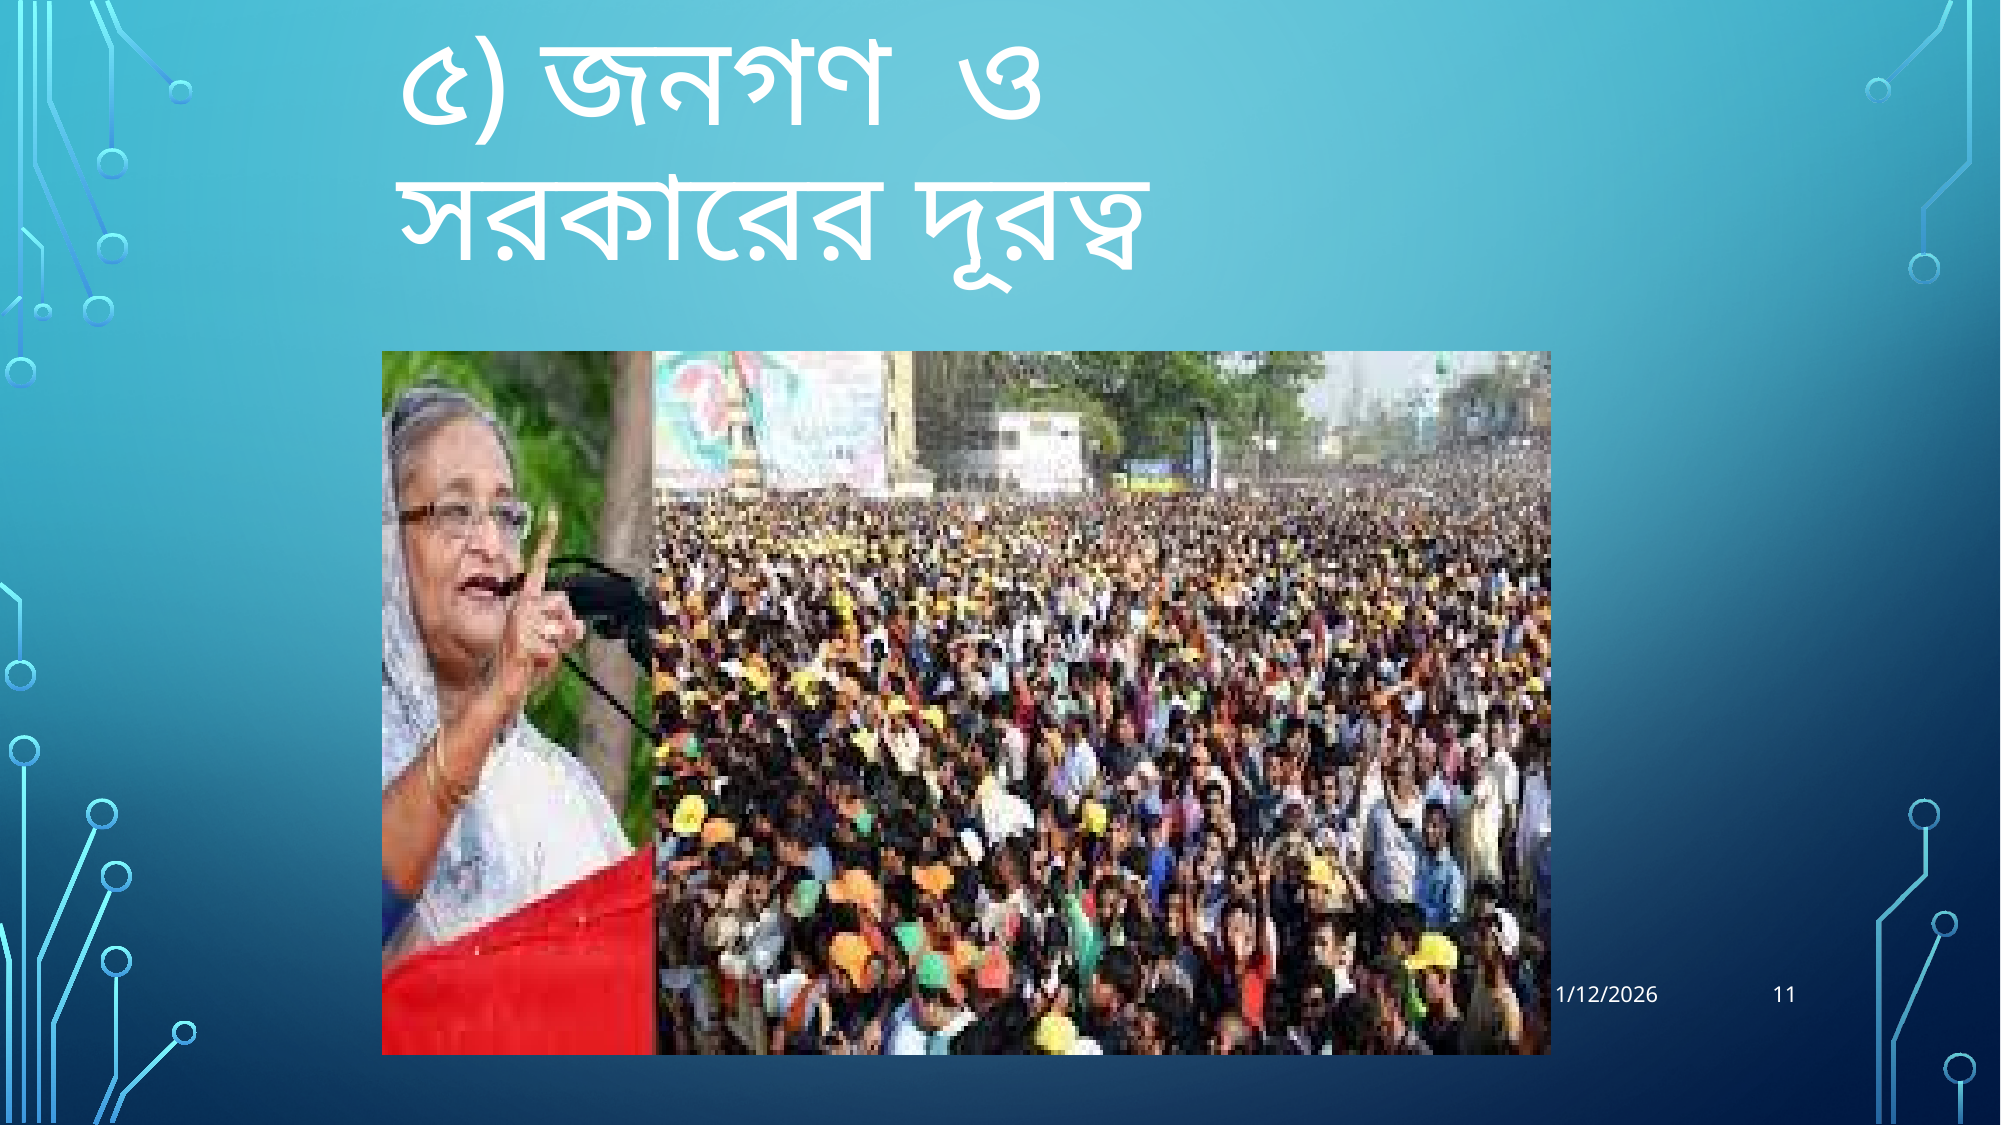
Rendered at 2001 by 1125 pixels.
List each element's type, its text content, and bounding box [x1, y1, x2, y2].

title ৫) জনগণ ও সরকারের দূরত্ব [382, 31, 1551, 274]
picture [381, 350, 1551, 1055]
slide_number 11 [1685, 965, 1813, 1025]
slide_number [1551, 965, 1674, 1025]
